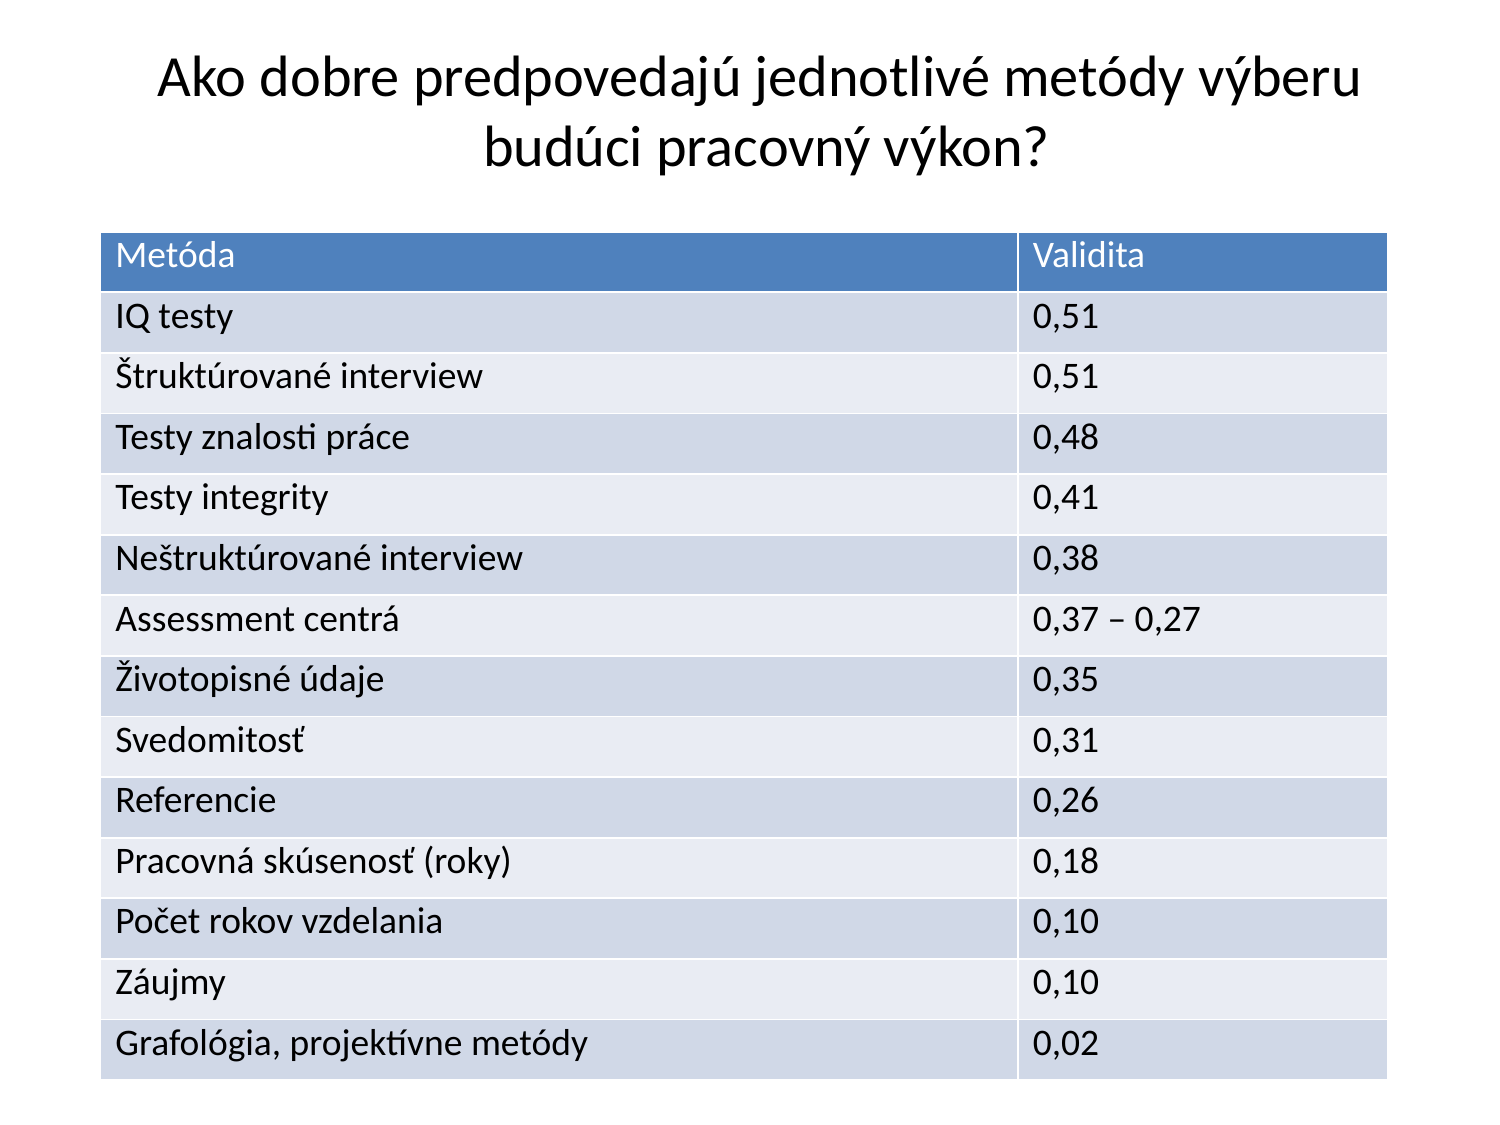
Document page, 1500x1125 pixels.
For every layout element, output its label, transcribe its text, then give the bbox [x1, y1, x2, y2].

table_cell 0,10 [1019, 899, 1387, 958]
table_cell Testy znalosti práce [101, 414, 1017, 473]
table_cell 0,38 [1019, 536, 1387, 594]
table_cell Štruktúrované interview [101, 354, 1017, 413]
table_cell Pracovná skúsenosť (roky) [101, 839, 1017, 897]
text_box Ako dobre predpovedajú jednotlivé metódy výberu budúci pracovný výkon? [142, 30, 1377, 186]
table_cell Počet rokov vzdelania [101, 899, 1017, 958]
table_cell 0,51 [1019, 293, 1387, 352]
table_cell Životopisné údaje [101, 657, 1017, 716]
table_cell 0,37 – 0,27 [1019, 596, 1387, 655]
table_cell Testy integrity [101, 475, 1017, 534]
table_cell 0,18 [1019, 839, 1387, 897]
table_cell 0,51 [1019, 354, 1387, 413]
table_header Validita [1019, 233, 1387, 291]
table_cell 0,02 [1019, 1020, 1387, 1079]
table_cell 0,10 [1019, 960, 1387, 1019]
table_cell IQ testy [101, 293, 1017, 352]
table_cell 0,26 [1019, 778, 1387, 837]
table_cell Svedomitosť [101, 717, 1017, 776]
table_cell Referencie [101, 778, 1017, 837]
table_cell Assessment centrá [101, 596, 1017, 655]
table_cell 0,35 [1019, 657, 1387, 716]
table_cell 0,41 [1019, 475, 1387, 534]
table_cell Neštruktúrované interview [101, 536, 1017, 594]
table_cell Záujmy [101, 960, 1017, 1019]
table_header Metóda [101, 233, 1017, 291]
table_cell 0,31 [1019, 717, 1387, 776]
table_cell Grafológia, projektívne metódy [101, 1020, 1017, 1079]
table_cell 0,48 [1019, 414, 1387, 473]
